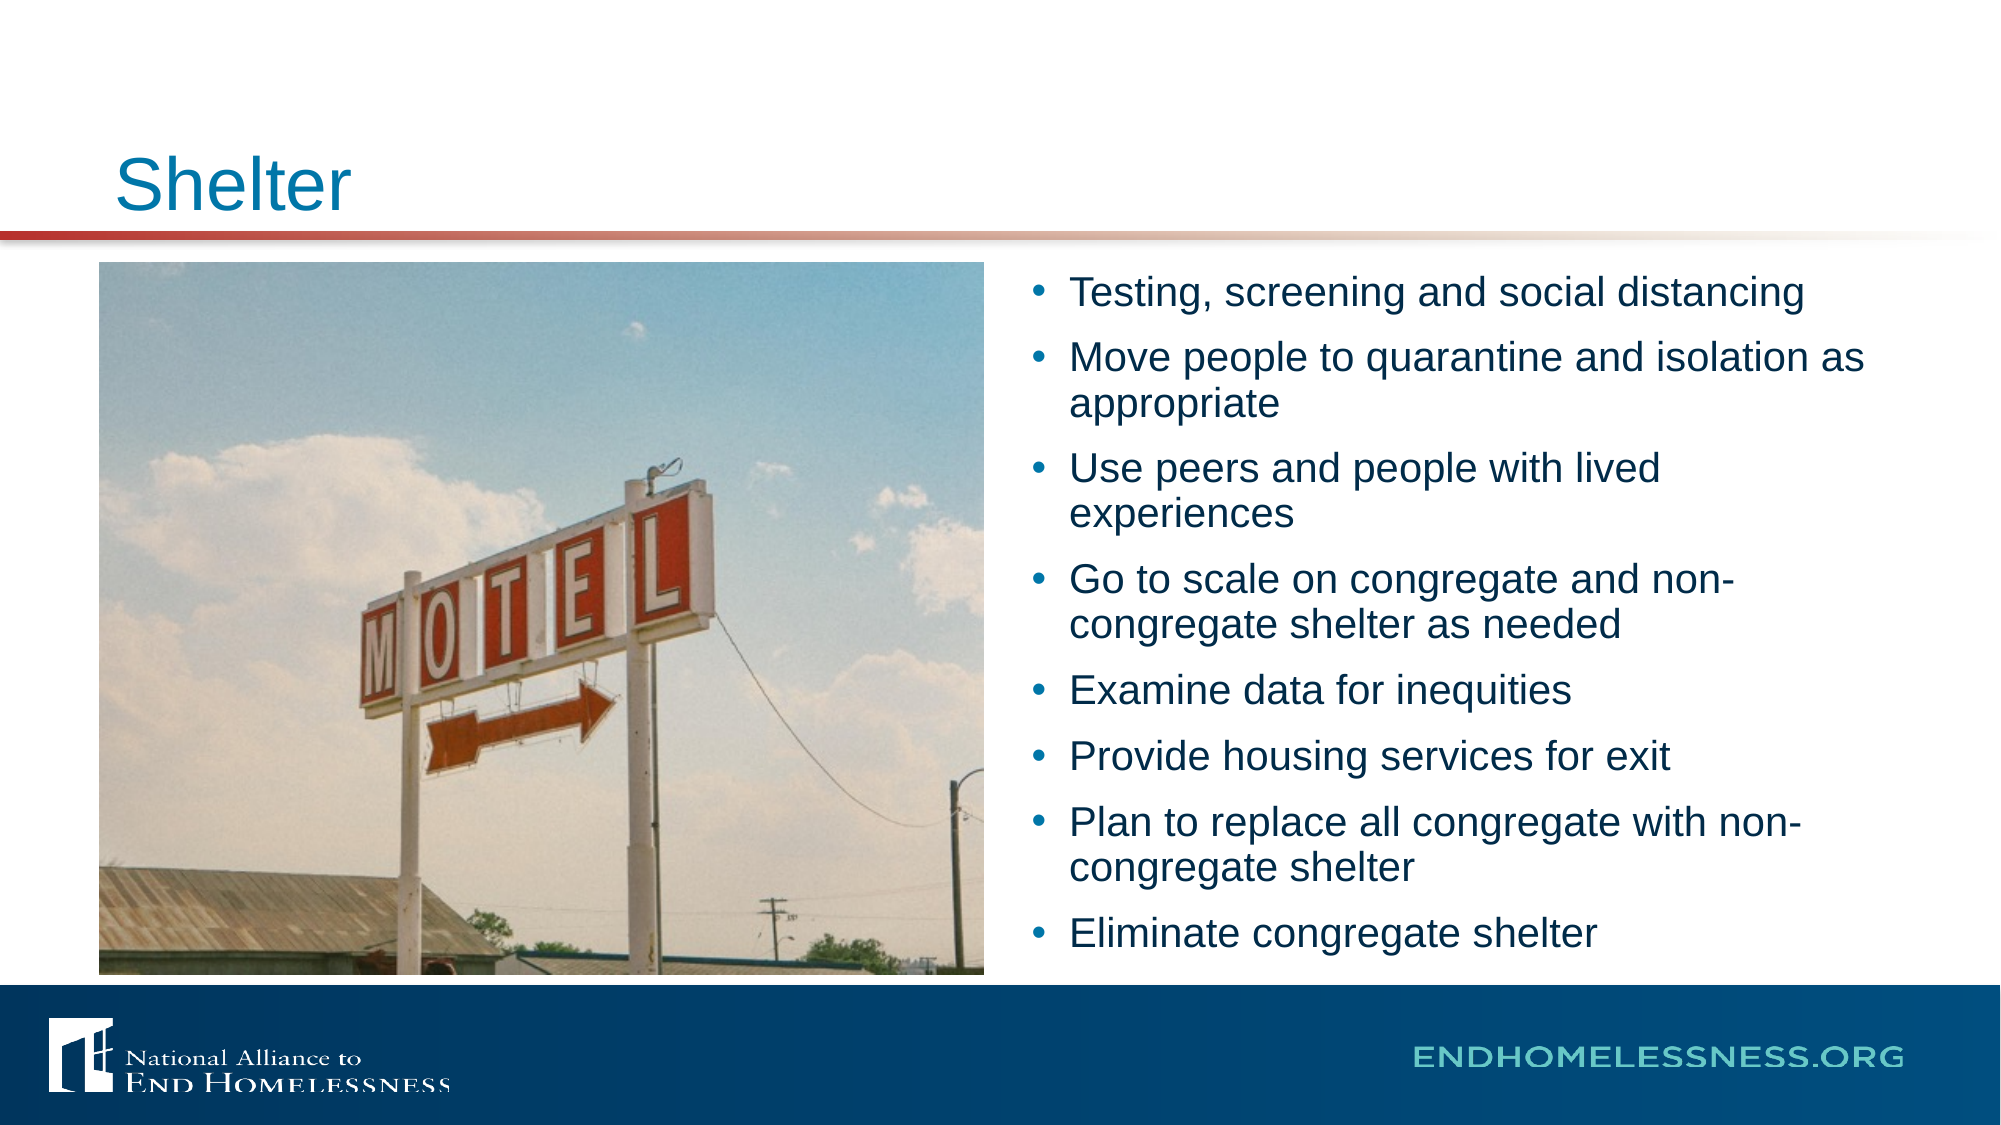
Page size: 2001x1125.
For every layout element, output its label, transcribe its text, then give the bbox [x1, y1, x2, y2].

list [99, 262, 984, 975]
title Shelter [99, 45, 1900, 233]
list Testing, screening and social distancing Move people to quarantine and isolation as appropriate Use peers and people with lived experiences Go to scale on congregate and non-congregate shelter as needed Examine data for inequities Provide housing services for exit Plan to replace all congregate with non-congregate shelter Eliminate congregate shelter [1016, 262, 1900, 975]
